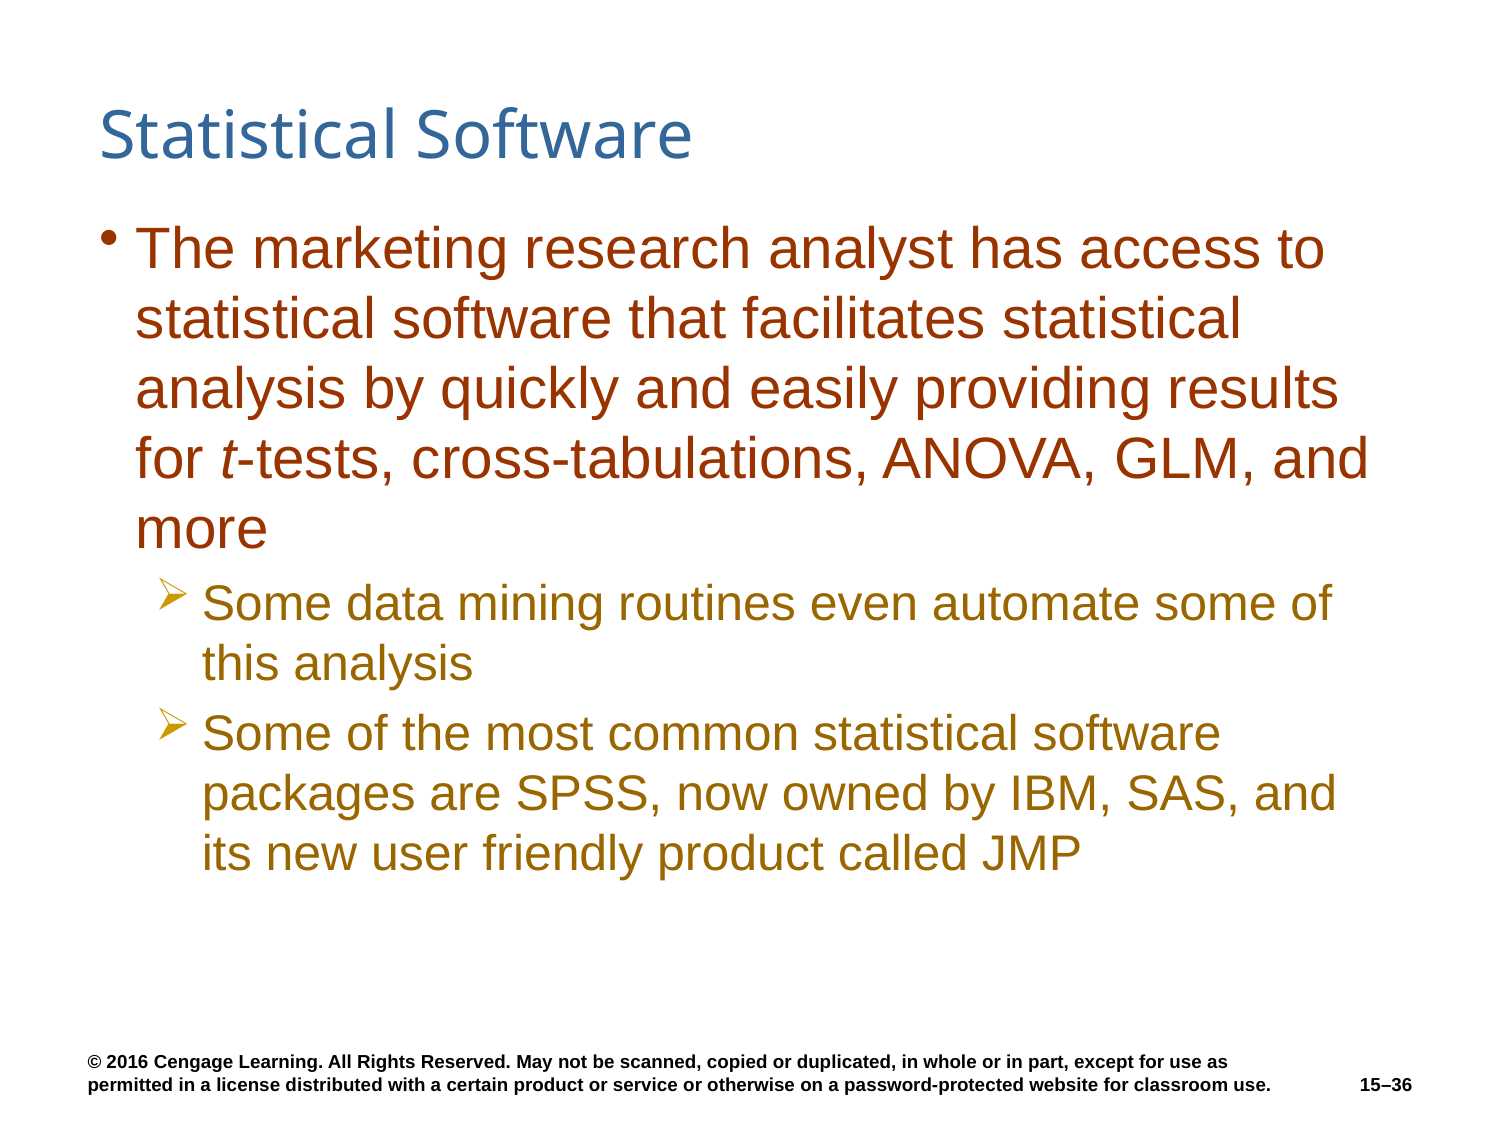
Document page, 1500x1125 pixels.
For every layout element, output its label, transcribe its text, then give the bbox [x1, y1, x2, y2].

title Statistical Software [84, 84, 1414, 140]
slide_number 15–36 [1050, 1042, 1413, 1103]
list The marketing research analyst has access to statistical software that facilitates statistical analysis by quickly and easily providing results for t-tests, cross-tabulations, ANOVA, GLM, and more Some data mining routines even automate some of this analysis Some of the most common statistical software packages are SPSS, now owned by IBM, SAS, and its new user friendly product called JMP [84, 202, 1414, 1013]
footer © 2016 Cengage Learning. All Rights Reserved. May not be scanned, copied or duplicated, in whole or in part, except for use as permitted in a license distributed with a certain product or service or otherwise on a password-protected website for classroom use. [87, 1057, 1050, 1103]
